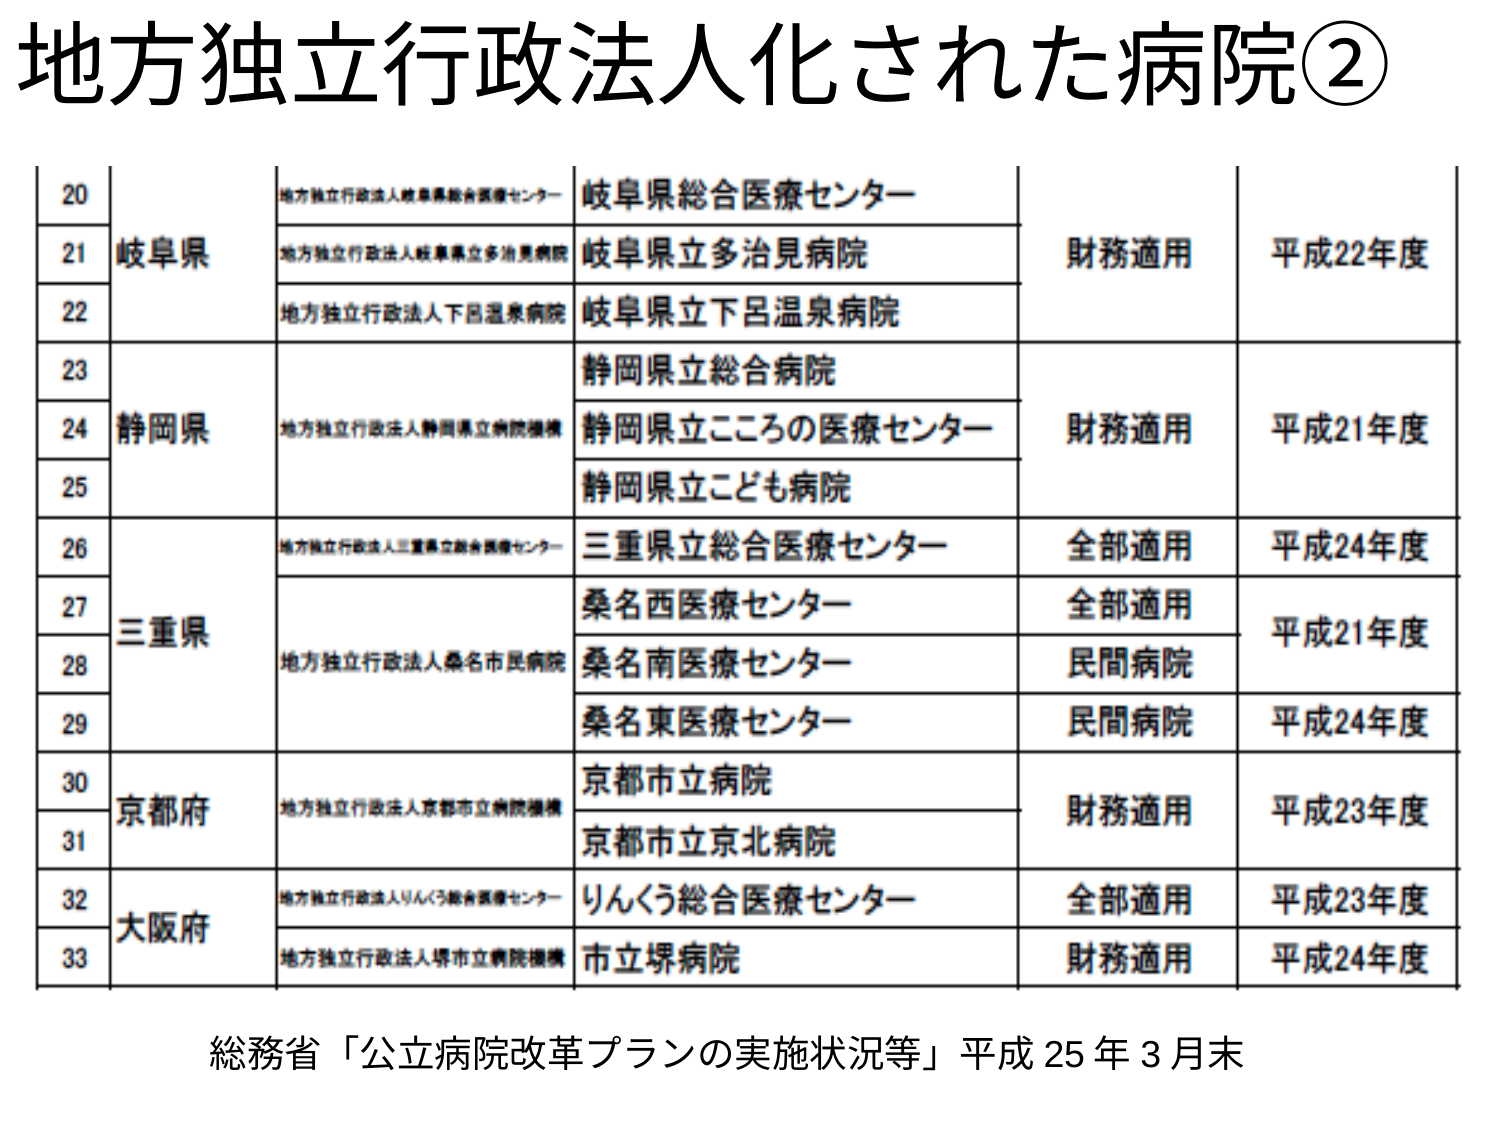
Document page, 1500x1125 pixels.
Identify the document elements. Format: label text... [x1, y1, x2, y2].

text_box 総務省「公立病院改革プランの実施状況等」平成25年3月末 [194, 1032, 1353, 1083]
title 地方独立行政法人化された病院② [0, 0, 1424, 126]
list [29, 148, 1469, 1024]
